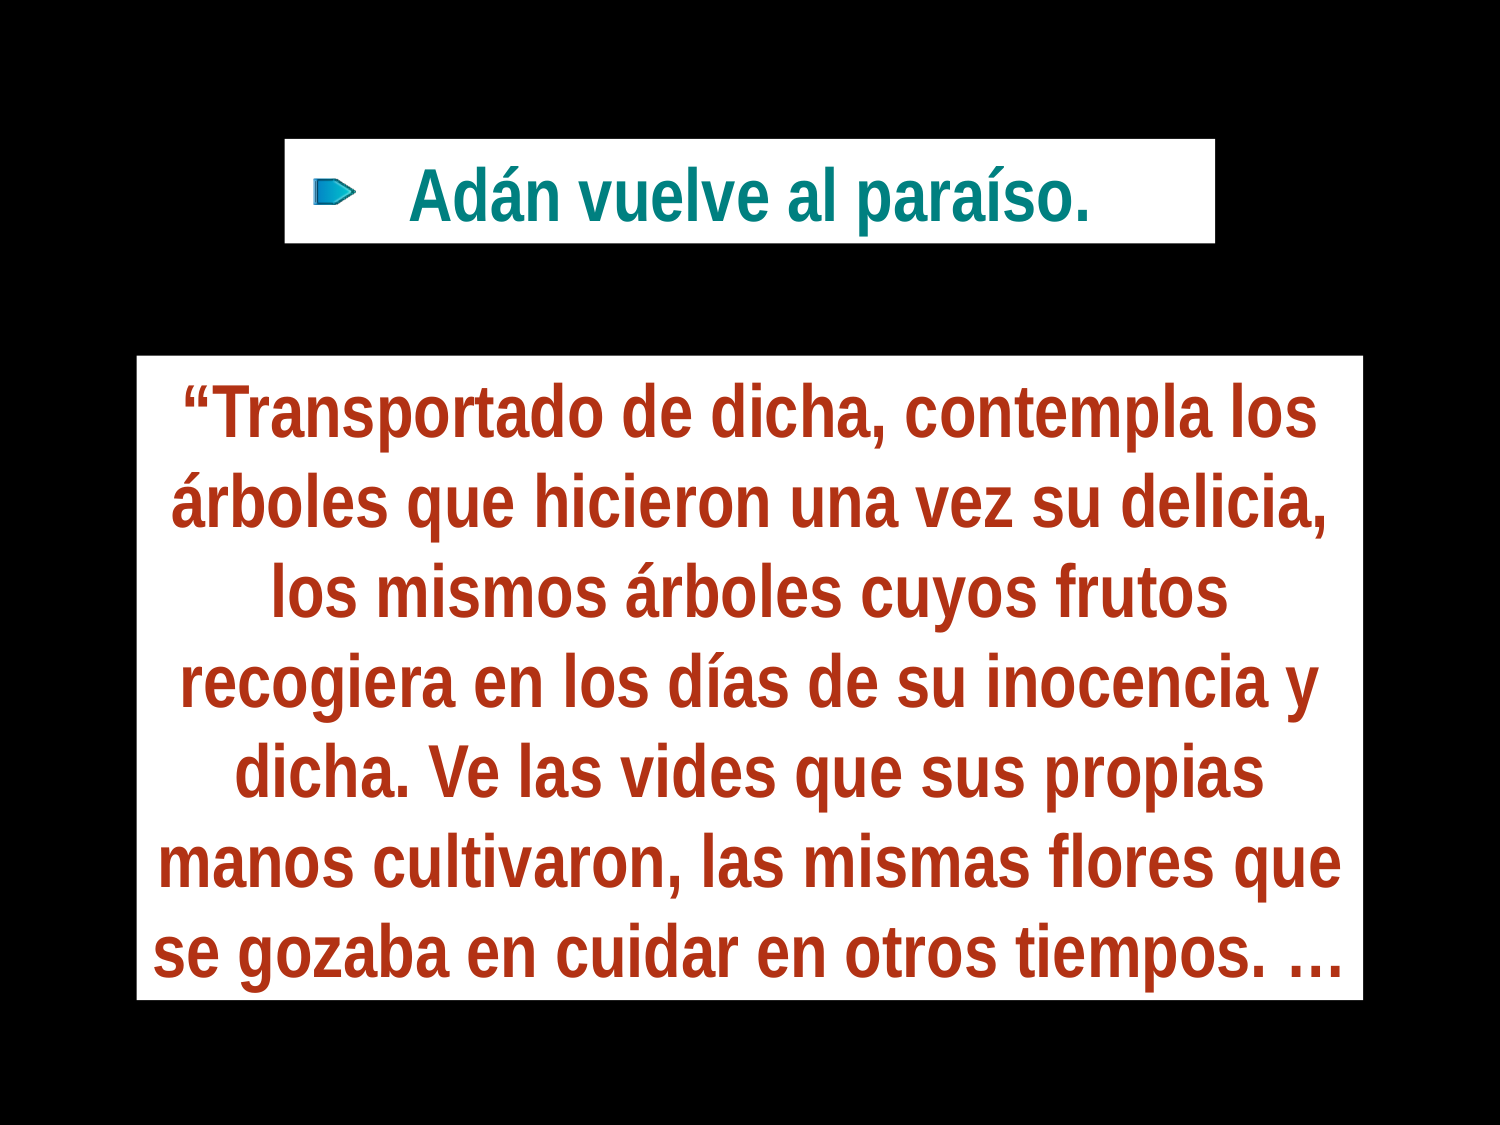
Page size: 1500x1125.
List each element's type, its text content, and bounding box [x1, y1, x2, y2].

text_box “Transportado de dicha, contempla los árboles que hicieron una vez su delicia, los mismos árboles cuyos frutos recogiera en los días de su inocencia y dicha. Ve las vides que sus propias manos cultivaron, las mismas flores que se gozaba en cuidar en otros tiempos. … [135, 353, 1365, 1002]
text_box Adán vuelve al paraíso. [282, 137, 1217, 246]
picture [321, 170, 356, 213]
